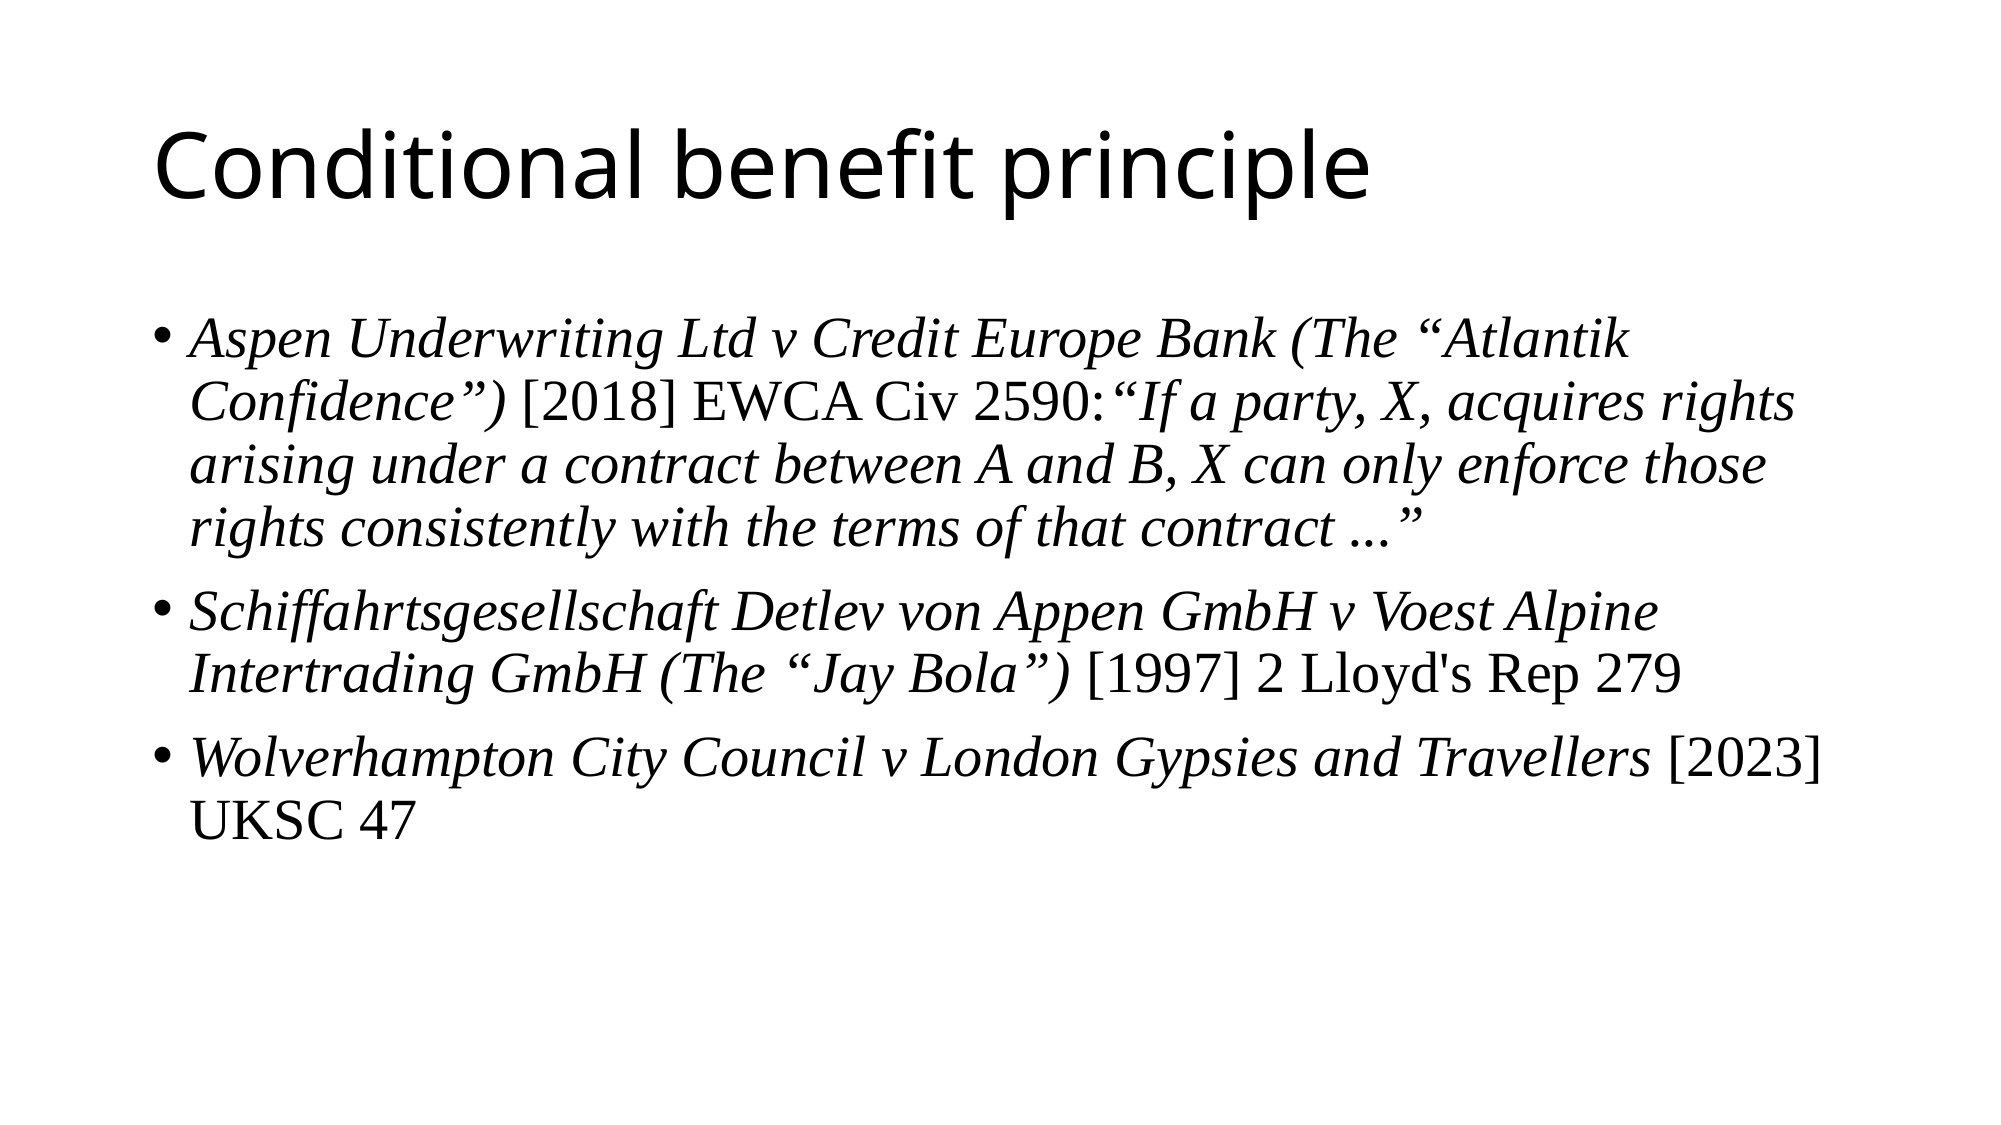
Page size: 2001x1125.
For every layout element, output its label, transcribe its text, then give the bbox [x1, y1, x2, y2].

title Conditional benefit principle [137, 59, 1863, 278]
list Aspen Underwriting Ltd v Credit Europe Bank (The “Atlantik Confidence”) [2018] EWCA Civ 2590:“If a party, X, acquires rights arising under a contract between A and B, X can only enforce those rights consistently with the terms of that contract ...” Schiffahrtsgesellschaft Detlev von Appen GmbH v Voest Alpine Intertrading GmbH (The “Jay Bola”) [1997] 2 Lloyd's Rep 279 Wolverhampton City Council v London Gypsies and Travellers [2023] UKSC 47 [137, 299, 1863, 1014]
